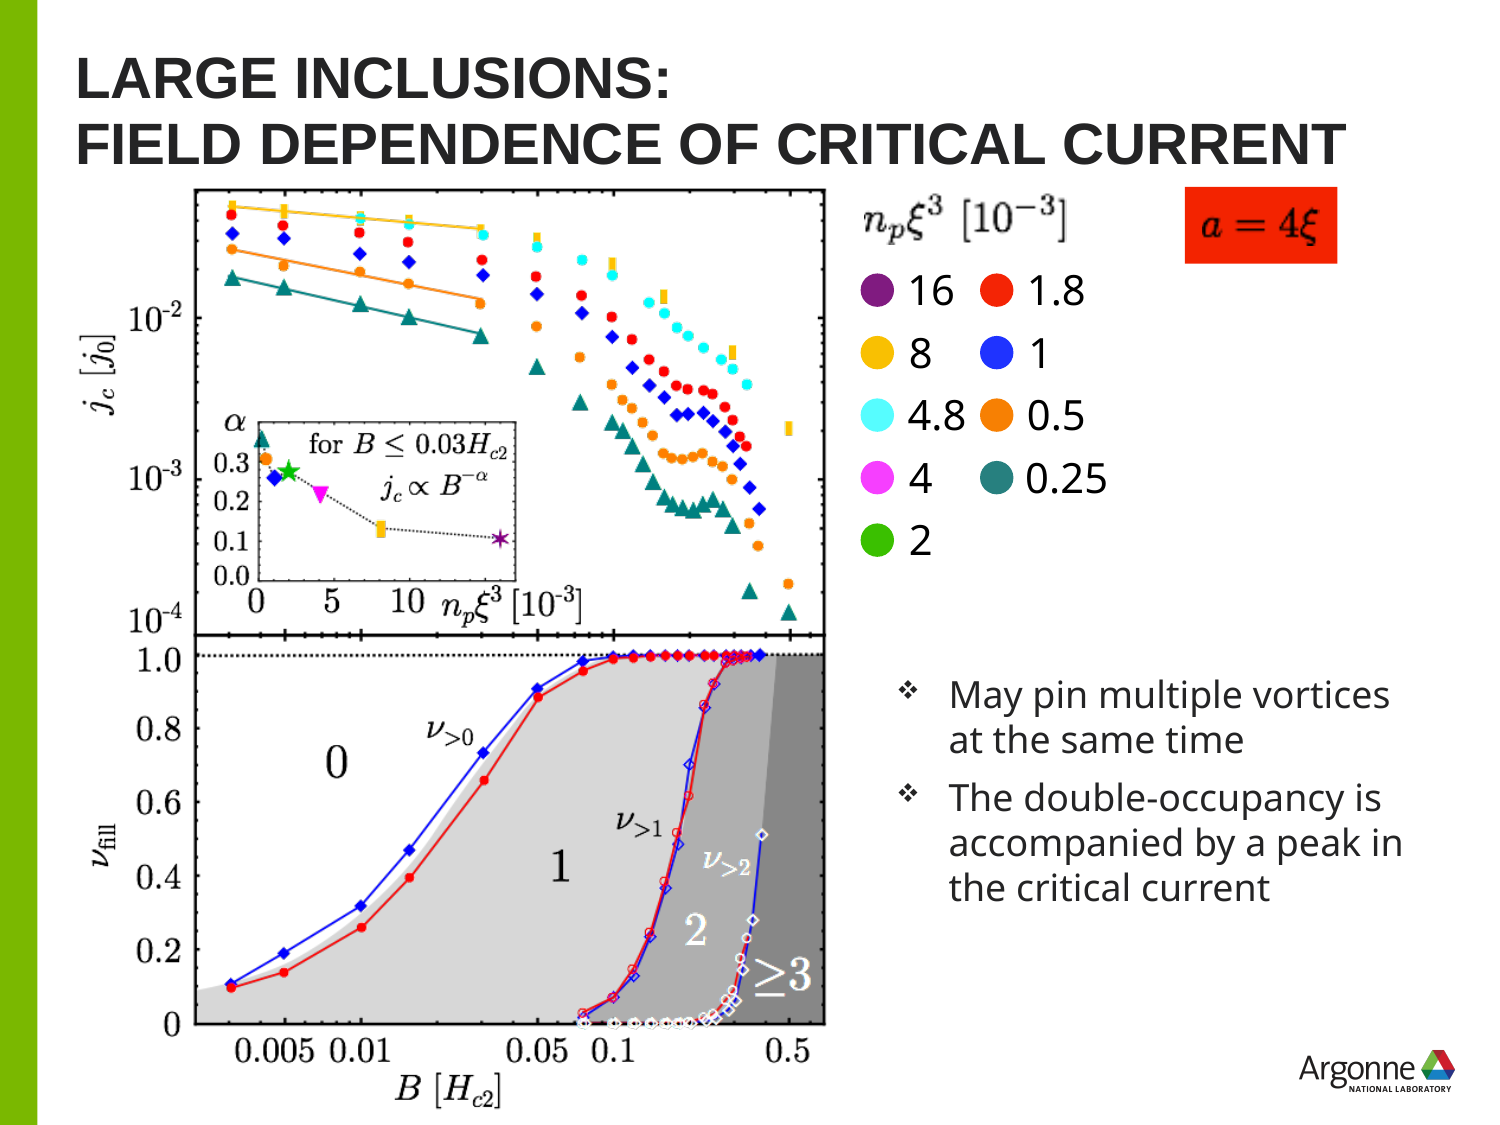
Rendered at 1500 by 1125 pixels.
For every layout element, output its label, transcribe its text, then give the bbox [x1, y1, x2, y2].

text_box [1184, 186, 1338, 264]
text_box [980, 398, 1014, 432]
text_box 2 [901, 506, 941, 572]
text_box 1.8 [1019, 256, 1094, 322]
picture [1202, 206, 1320, 247]
text_box [860, 523, 895, 557]
picture [864, 191, 1068, 245]
text_box [860, 273, 895, 307]
text_box [860, 460, 895, 495]
text_box [980, 335, 1014, 370]
text_box 0.5 [1019, 381, 1094, 443]
text_box [980, 460, 1014, 495]
text_box [860, 398, 895, 432]
text_box 4.8 [900, 381, 975, 447]
text_box [980, 273, 1014, 307]
text_box May pin multiple vortices at the same time The double-occupancy is accompanied by a peak in the critical current [832, 663, 1478, 916]
title large inclusions: Field Dependence of critical current [74, 44, 1449, 182]
picture [74, 184, 832, 1113]
text_box 16 [899, 256, 963, 322]
text_box 0.25 [1017, 443, 1116, 509]
picture [1291, 1038, 1467, 1102]
text_box 1 [1020, 322, 1060, 381]
text_box 4 [901, 447, 941, 506]
text_box [860, 335, 895, 370]
text_box 8 [901, 319, 941, 381]
